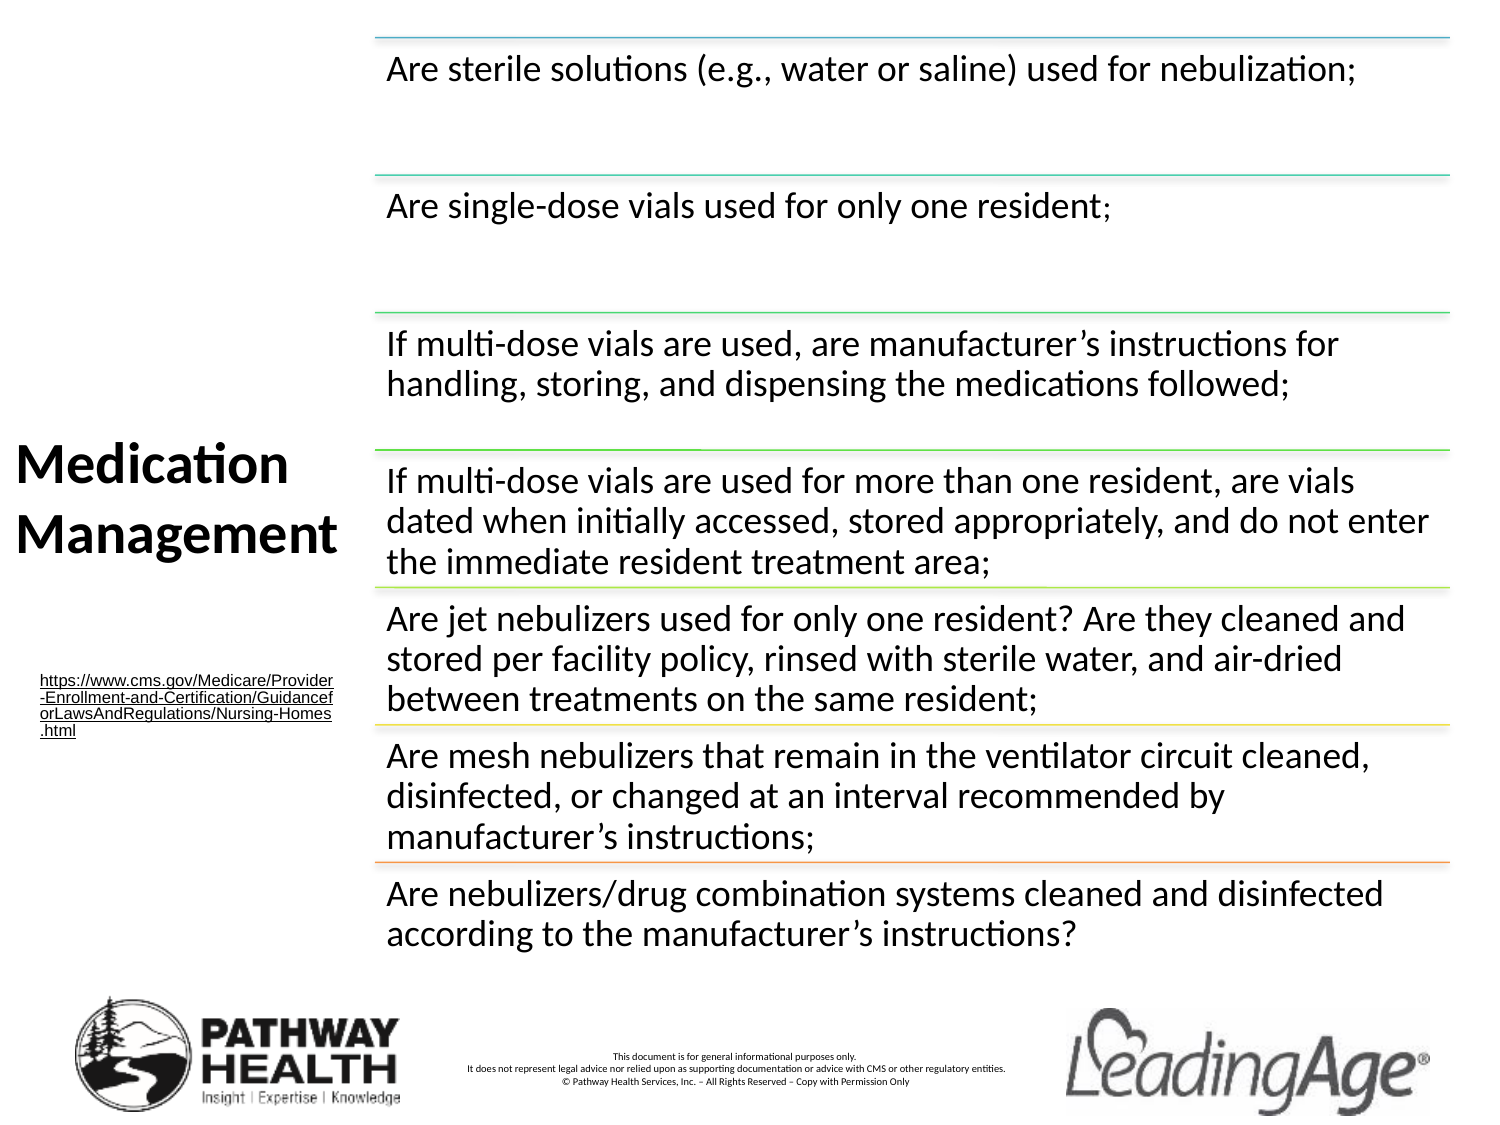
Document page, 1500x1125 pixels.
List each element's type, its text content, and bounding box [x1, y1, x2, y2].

picture [75, 995, 400, 1112]
picture [1066, 1008, 1430, 1116]
text_box https://www.cms.gov/Medicare/Provider-Enrollment-and-Certification/GuidanceforLawsAndRegulations/Nursing-Homes.html [24, 662, 350, 698]
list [374, 37, 1451, 1001]
title Medication Management [4, 200, 369, 790]
